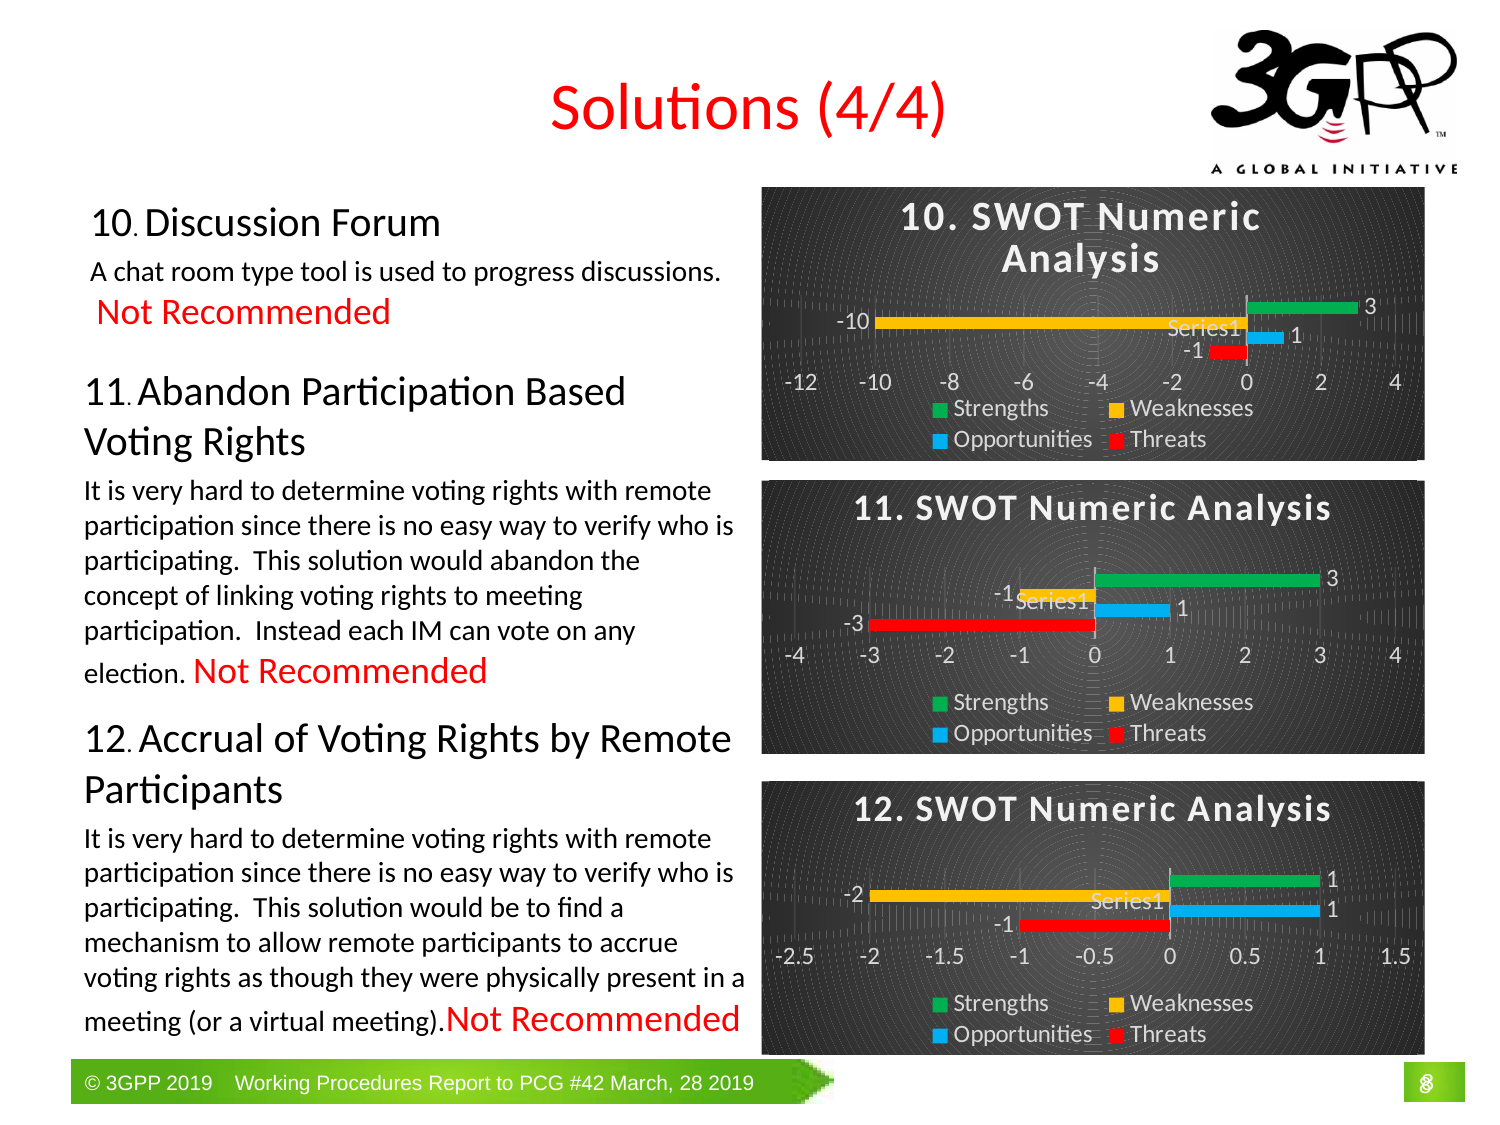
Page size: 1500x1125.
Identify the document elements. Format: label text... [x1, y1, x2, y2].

chart [761, 480, 1425, 754]
list 10. Discussion Forum A chat room type tool is used to progress discussions. Not Recommended [75, 187, 738, 356]
chart [761, 186, 1425, 461]
picture [71, 1059, 834, 1104]
text_box 11. Abandon Participation Based Voting Rights It is very hard to determine voting rights with remote participation since there is no easy way to verify who is participating. This solution would abandon the concept of linking voting rights to meeting participation. Instead each IM can vote on any election. Not Recommended [69, 356, 756, 671]
title Solutions (4/4) [75, 45, 1425, 162]
picture [1211, 30, 1457, 174]
slide_number 8 [1403, 1063, 1469, 1100]
text_box 12. Accrual of Voting Rights by Remote Participants It is very hard to determine voting rights with remote participation since there is no easy way to verify who is participating. This solution would be to find a mechanism to allow remote participants to accrue voting rights as though they were physically present in a meeting (or a virtual meeting).Not Recommended [69, 703, 768, 993]
chart [761, 781, 1425, 1055]
